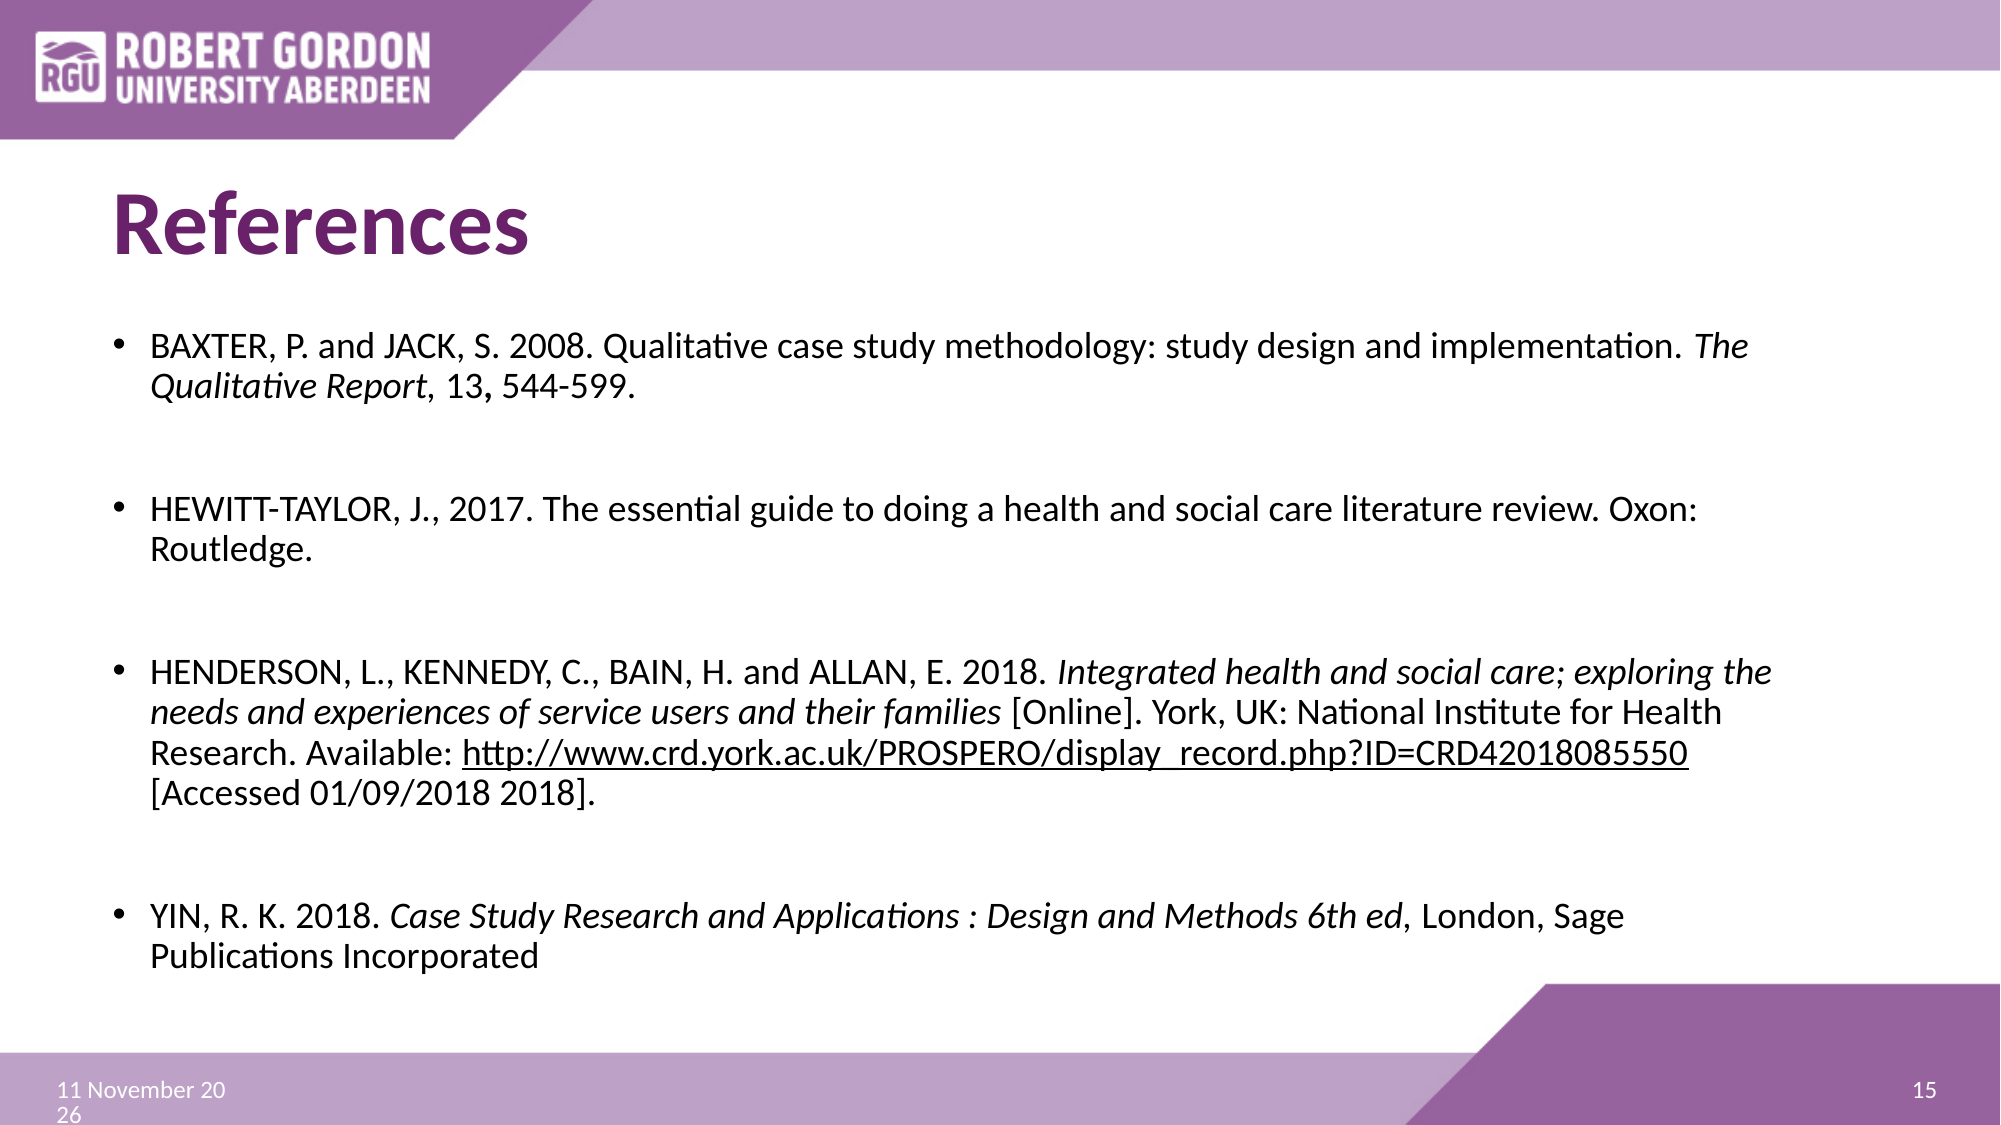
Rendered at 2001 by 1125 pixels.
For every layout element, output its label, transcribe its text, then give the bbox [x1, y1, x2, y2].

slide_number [41, 1058, 250, 1119]
list BAXTER, P. and JACK, S. 2008. Qualitative case study methodology: study design and implementation. The Qualitative Report, 13, 544-599. HEWITT-TAYLOR, J., 2017. The essential guide to doing a health and social care literature review. Oxon: Routledge. HENDERSON, L., KENNEDY, C., BAIN, H. and ALLAN, E. 2018. Integrated health and social care; exploring the needs and experiences of service users and their families [Online]. York, UK: National Institute for Health Research. Available: http://www.crd.york.ac.uk/PROSPERO/display_record.php?ID=CRD42018085550 [Accessed 01/09/2018 2018]. YIN, R. K. 2018. Case Study Research and Applications : Design and Methods 6th ed, London, Sage Publications Incorporated [97, 318, 1823, 1089]
title References [97, 168, 1823, 293]
slide_number 15 [1731, 1058, 1953, 1119]
picture [0, 0, 2000, 1125]
